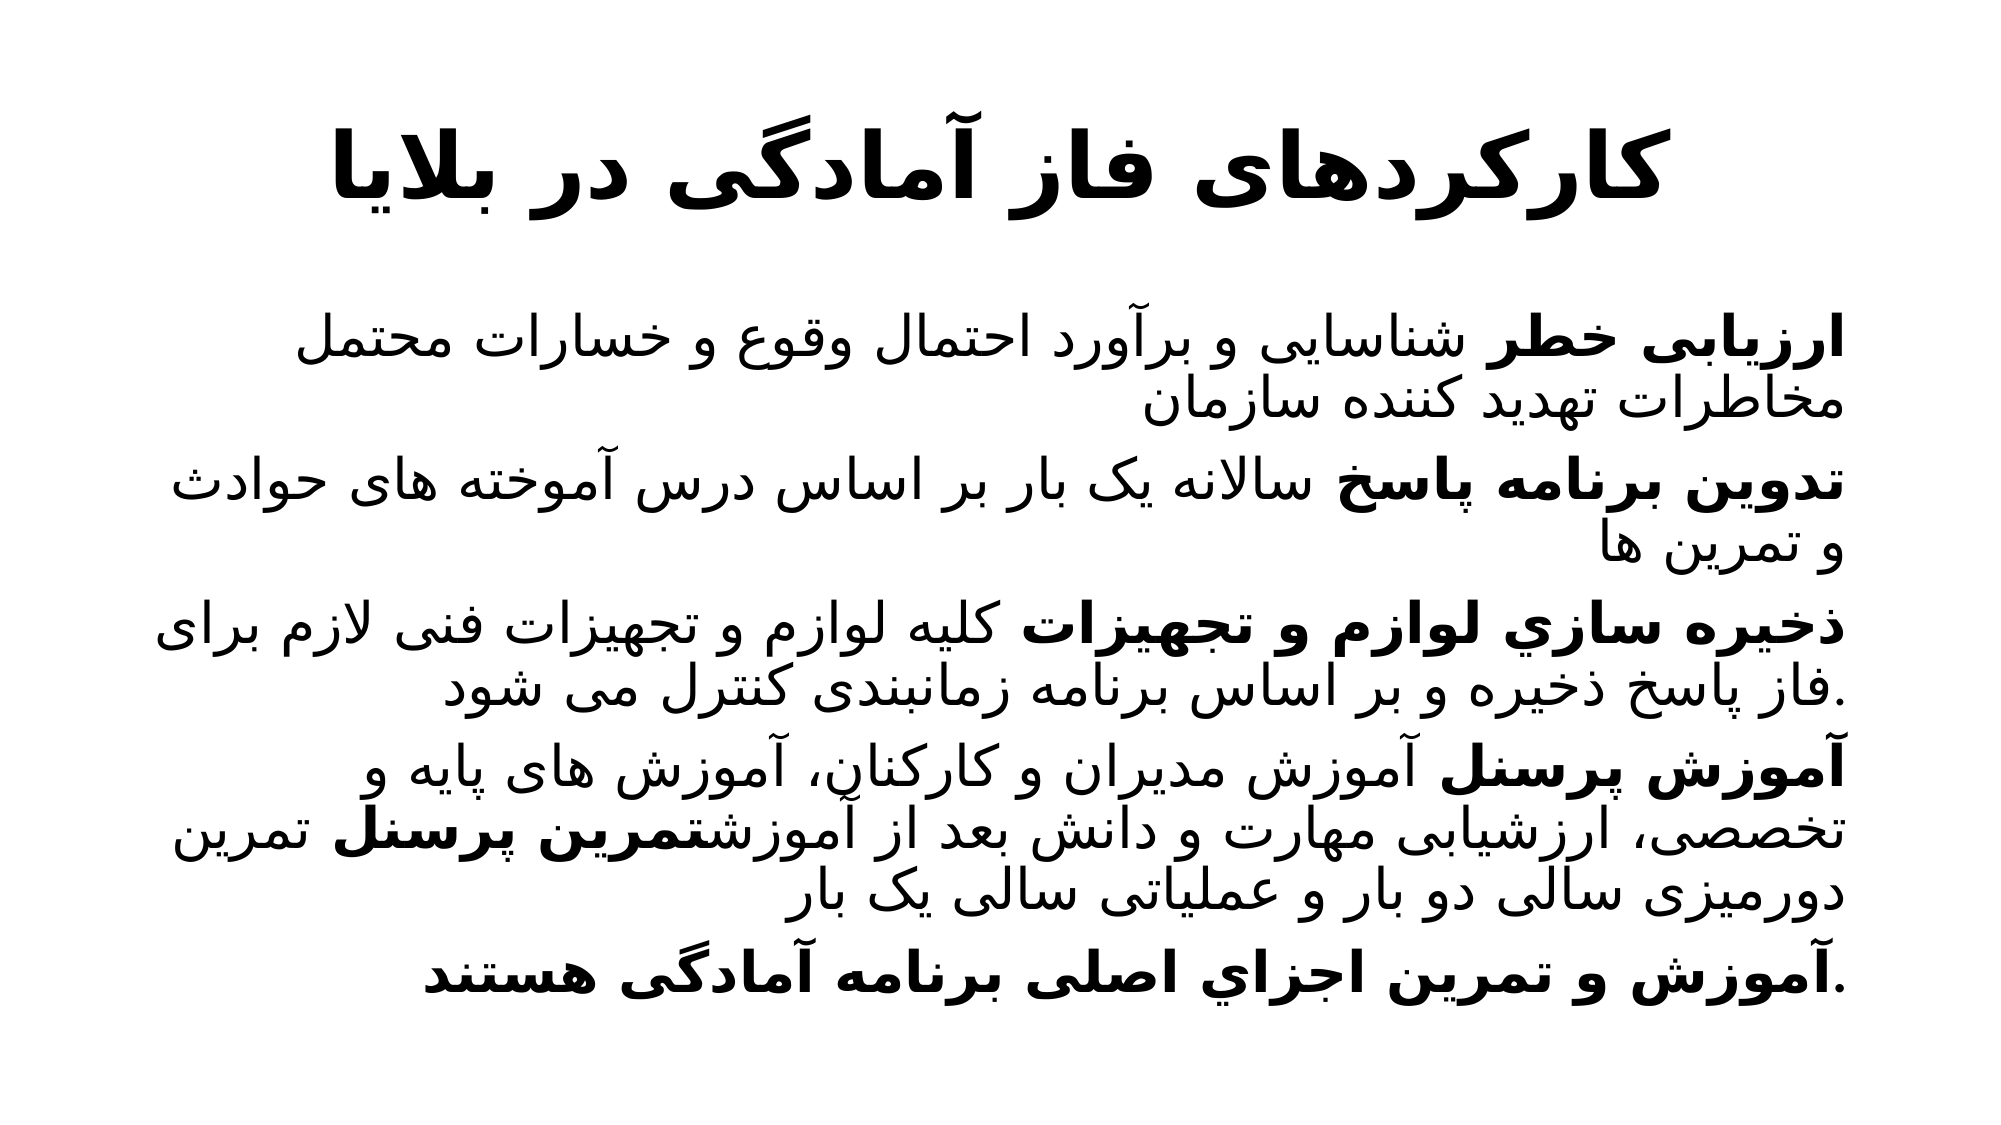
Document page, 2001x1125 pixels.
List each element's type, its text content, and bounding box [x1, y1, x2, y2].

list ارزیابی خطر شناسایی و برآورد احتمال وقوع و خسارات محتمل مخاطرات تهدید کننده سازمان تدوین برنامه پاسخ سالانه یک بار بر اساس درس آموخته های حوادث و تمرین ها ذخیره سازي لوازم و تجهیزات کلیه لوازم و تجهیزات فنی لازم برای فاز پاسخ ذخیره و بر اساس برنامه زمانبندی کنترل می شود. آموزش پرسنل آموزش مدیران و کارکنان، آموزش های پایه و تخصصی، ارزشیابی مهارت و دانش بعد از آموزشتمرین پرسنل تمرین دورمیزی سالی دو بار و عملیاتی سالی یک بار آموزش و تمرین اجزاي اصلی برنامه آمادگی هستند. [137, 299, 1863, 1014]
title کارکردهای فاز آمادگی در بلایا [137, 59, 1863, 278]
